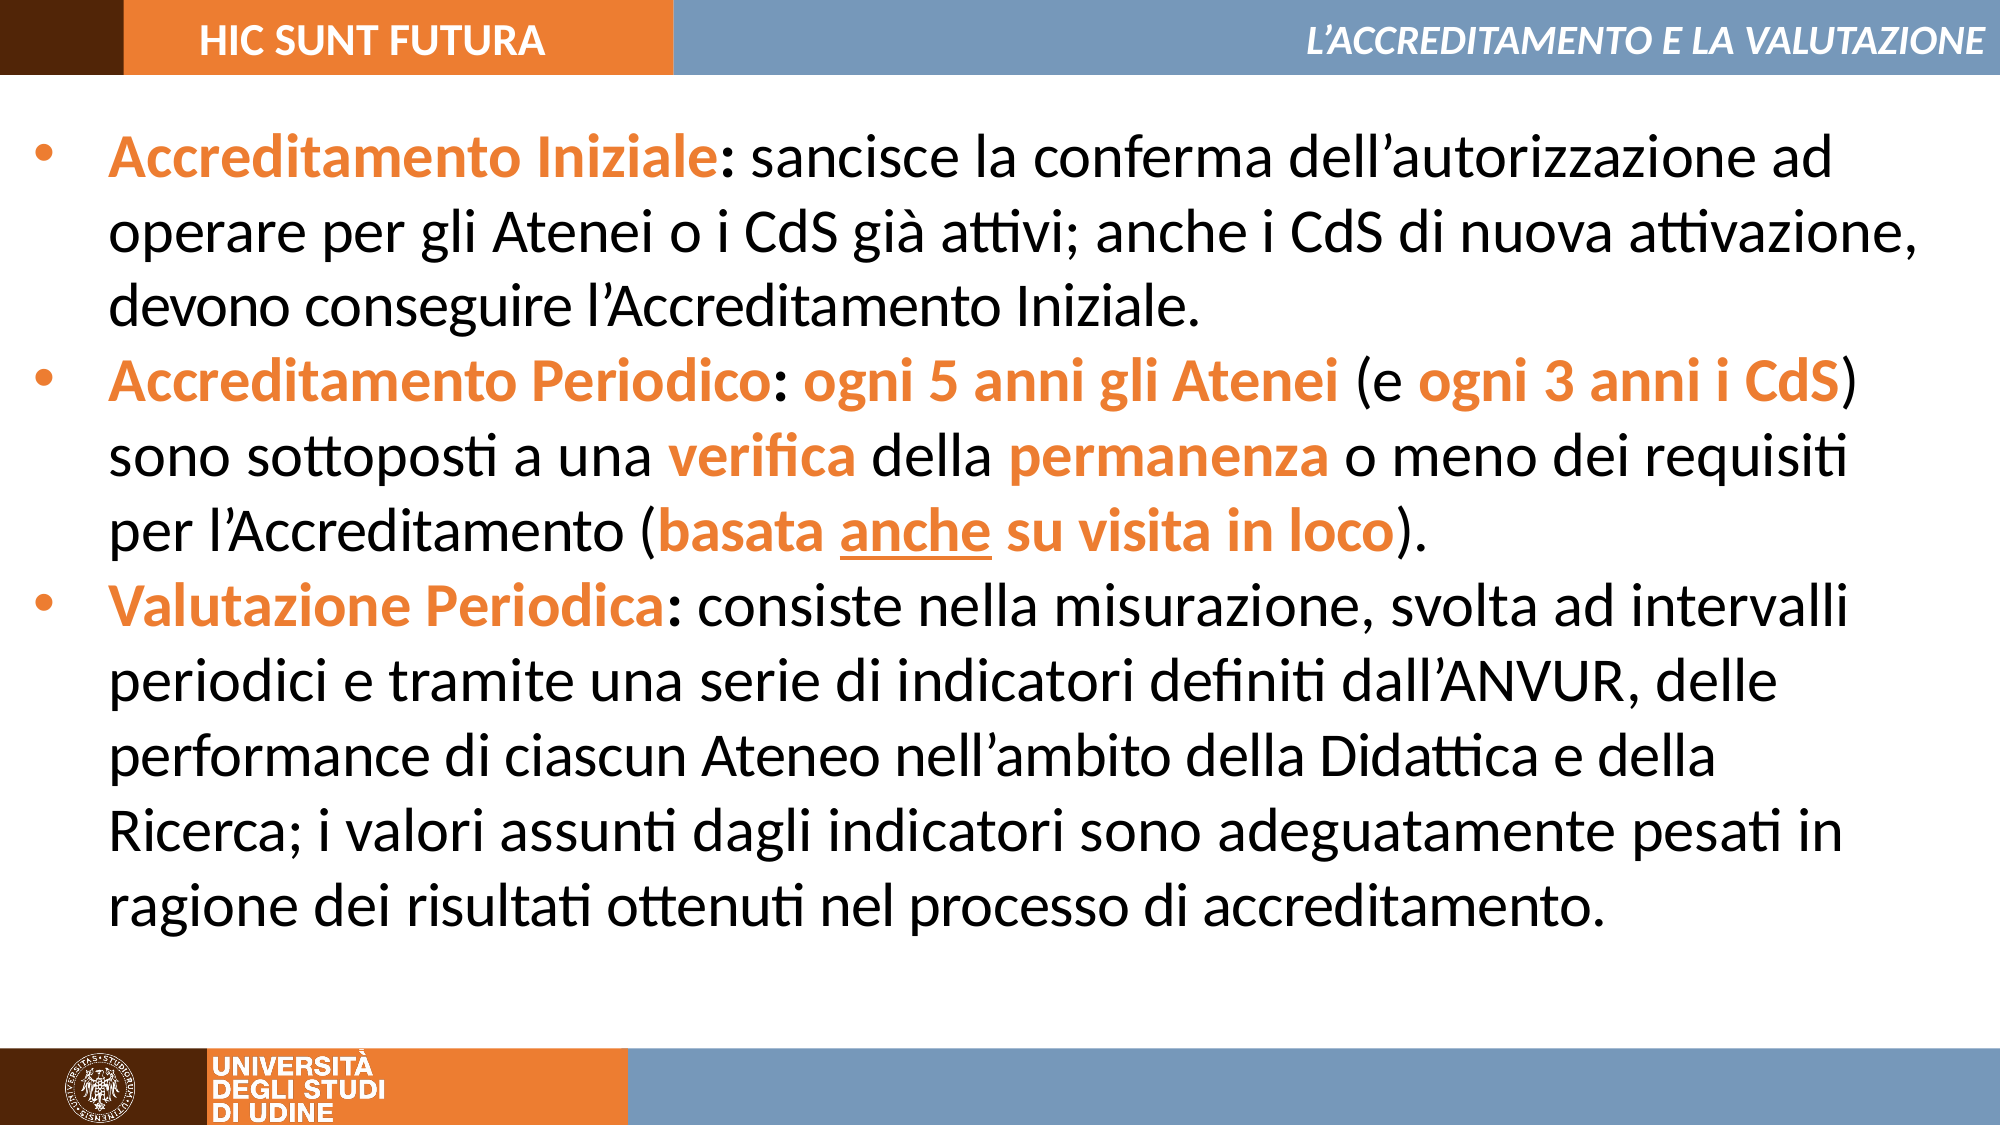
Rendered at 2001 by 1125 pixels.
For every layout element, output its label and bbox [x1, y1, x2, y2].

text_box [0, 0, 2000, 1125]
